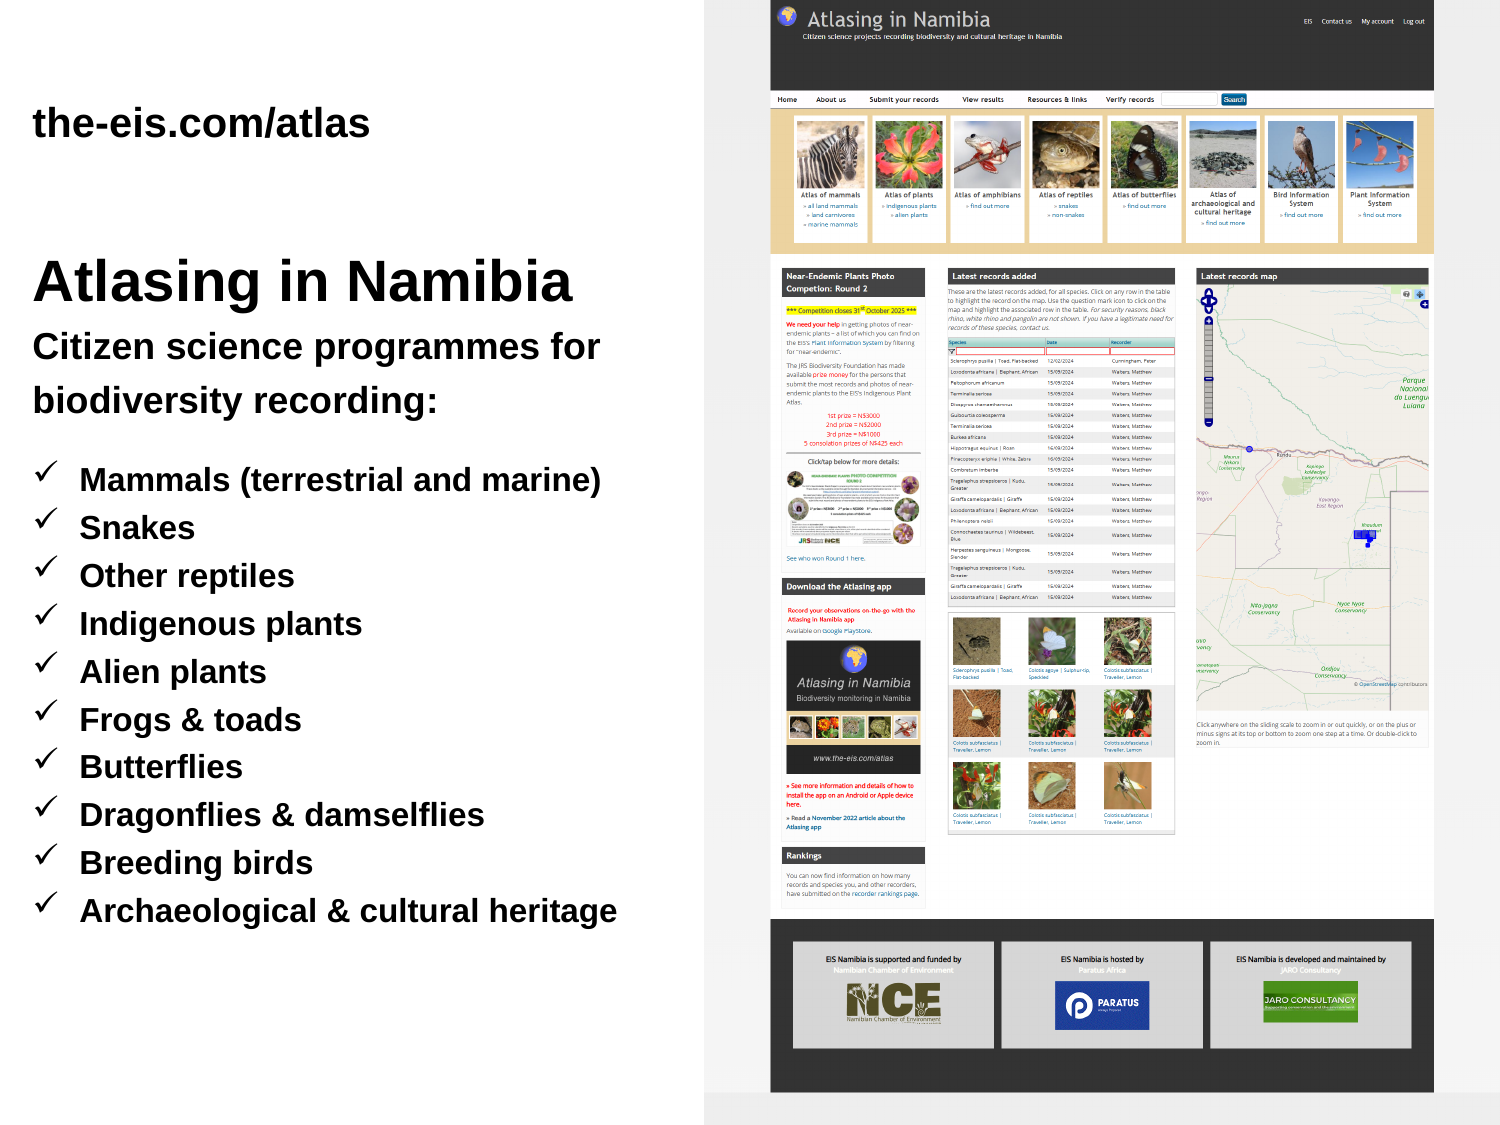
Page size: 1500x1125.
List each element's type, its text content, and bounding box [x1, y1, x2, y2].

text_box Mammals (terrestrial and marine) Snakes Other reptiles Indigenous plants Alien plants Frogs & toads Butterflies Dragonflies & damselflies Breeding birds Archaeological & cultural heritage [17, 442, 691, 985]
picture [704, 0, 1500, 1125]
text_box the-eis.com/atlas Atlasing in Namibia Citizen science programmes for biodiversity recording: [17, 78, 691, 429]
